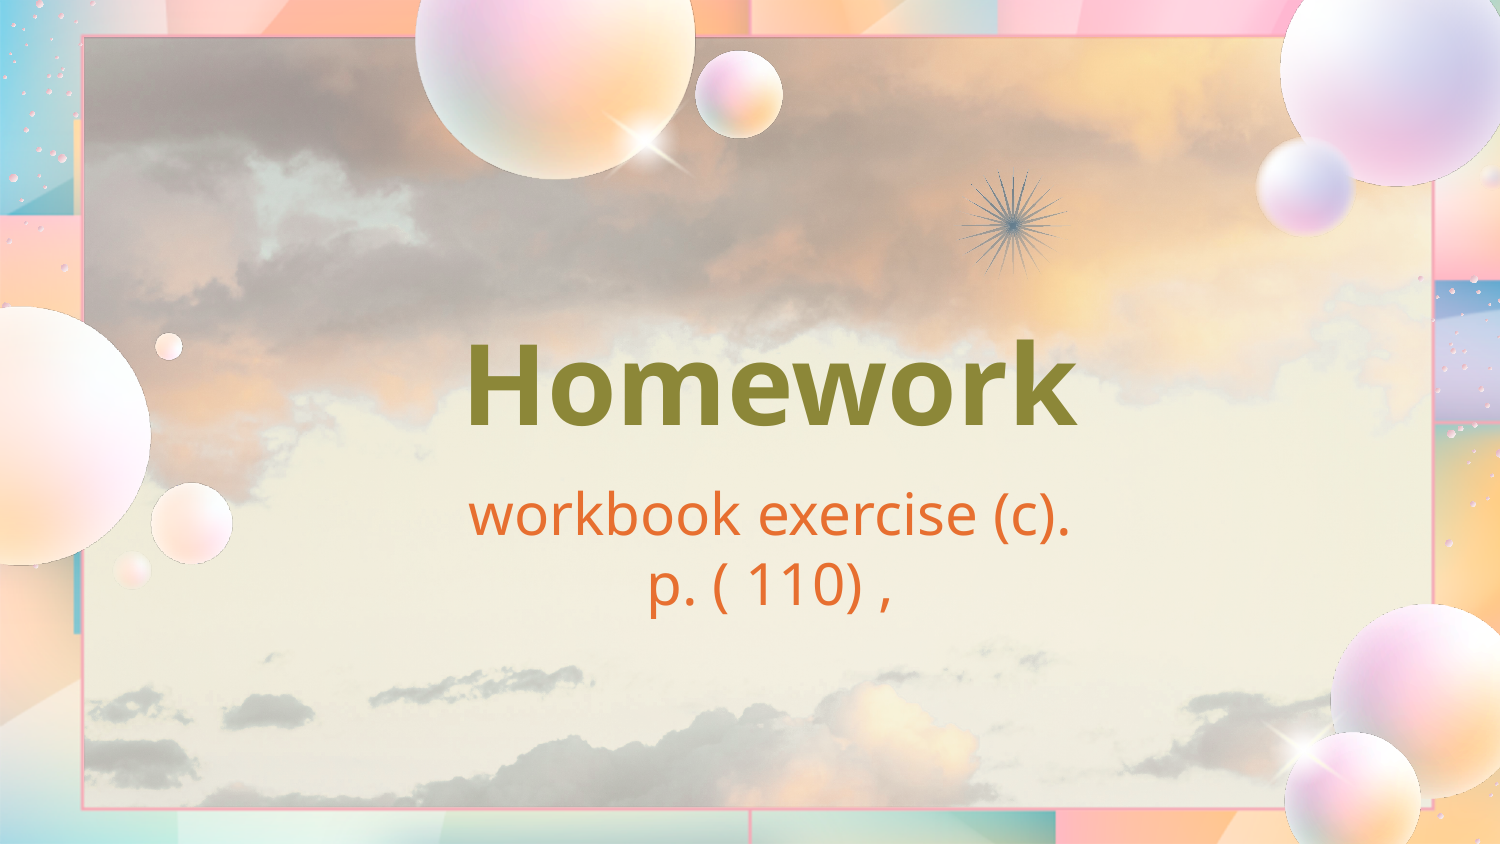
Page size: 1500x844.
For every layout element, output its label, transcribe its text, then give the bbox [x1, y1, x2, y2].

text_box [930, 143, 1095, 307]
title Homework workbook exercise (c). p. ( 110) , [338, 304, 1202, 626]
picture [0, 0, 1500, 844]
